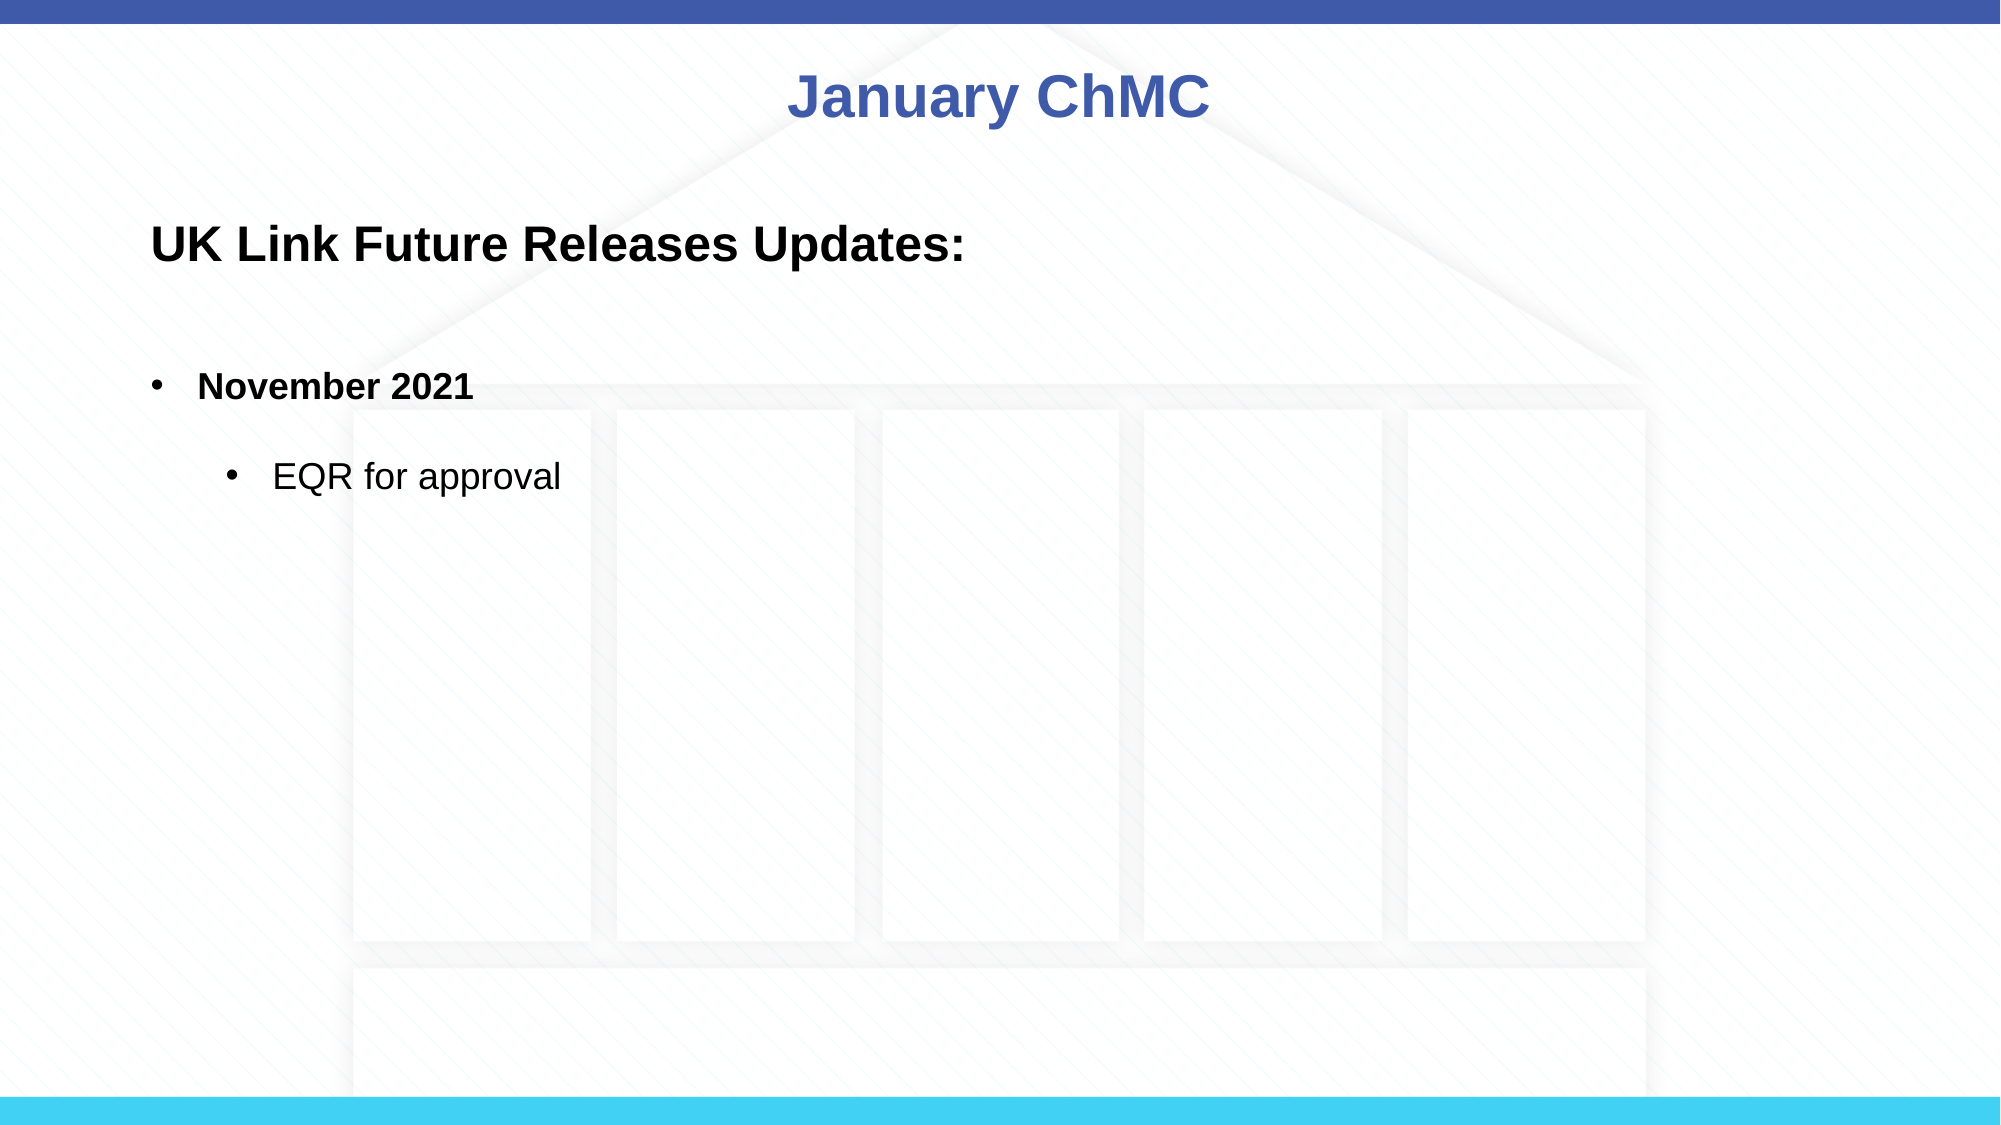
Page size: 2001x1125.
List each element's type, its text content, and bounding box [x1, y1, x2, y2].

title January ChMC [99, 26, 1900, 167]
picture [0, 0, 2001, 1125]
text_box UK Link Future Releases Updates: November 2021 EQR for approval [135, 204, 1832, 594]
